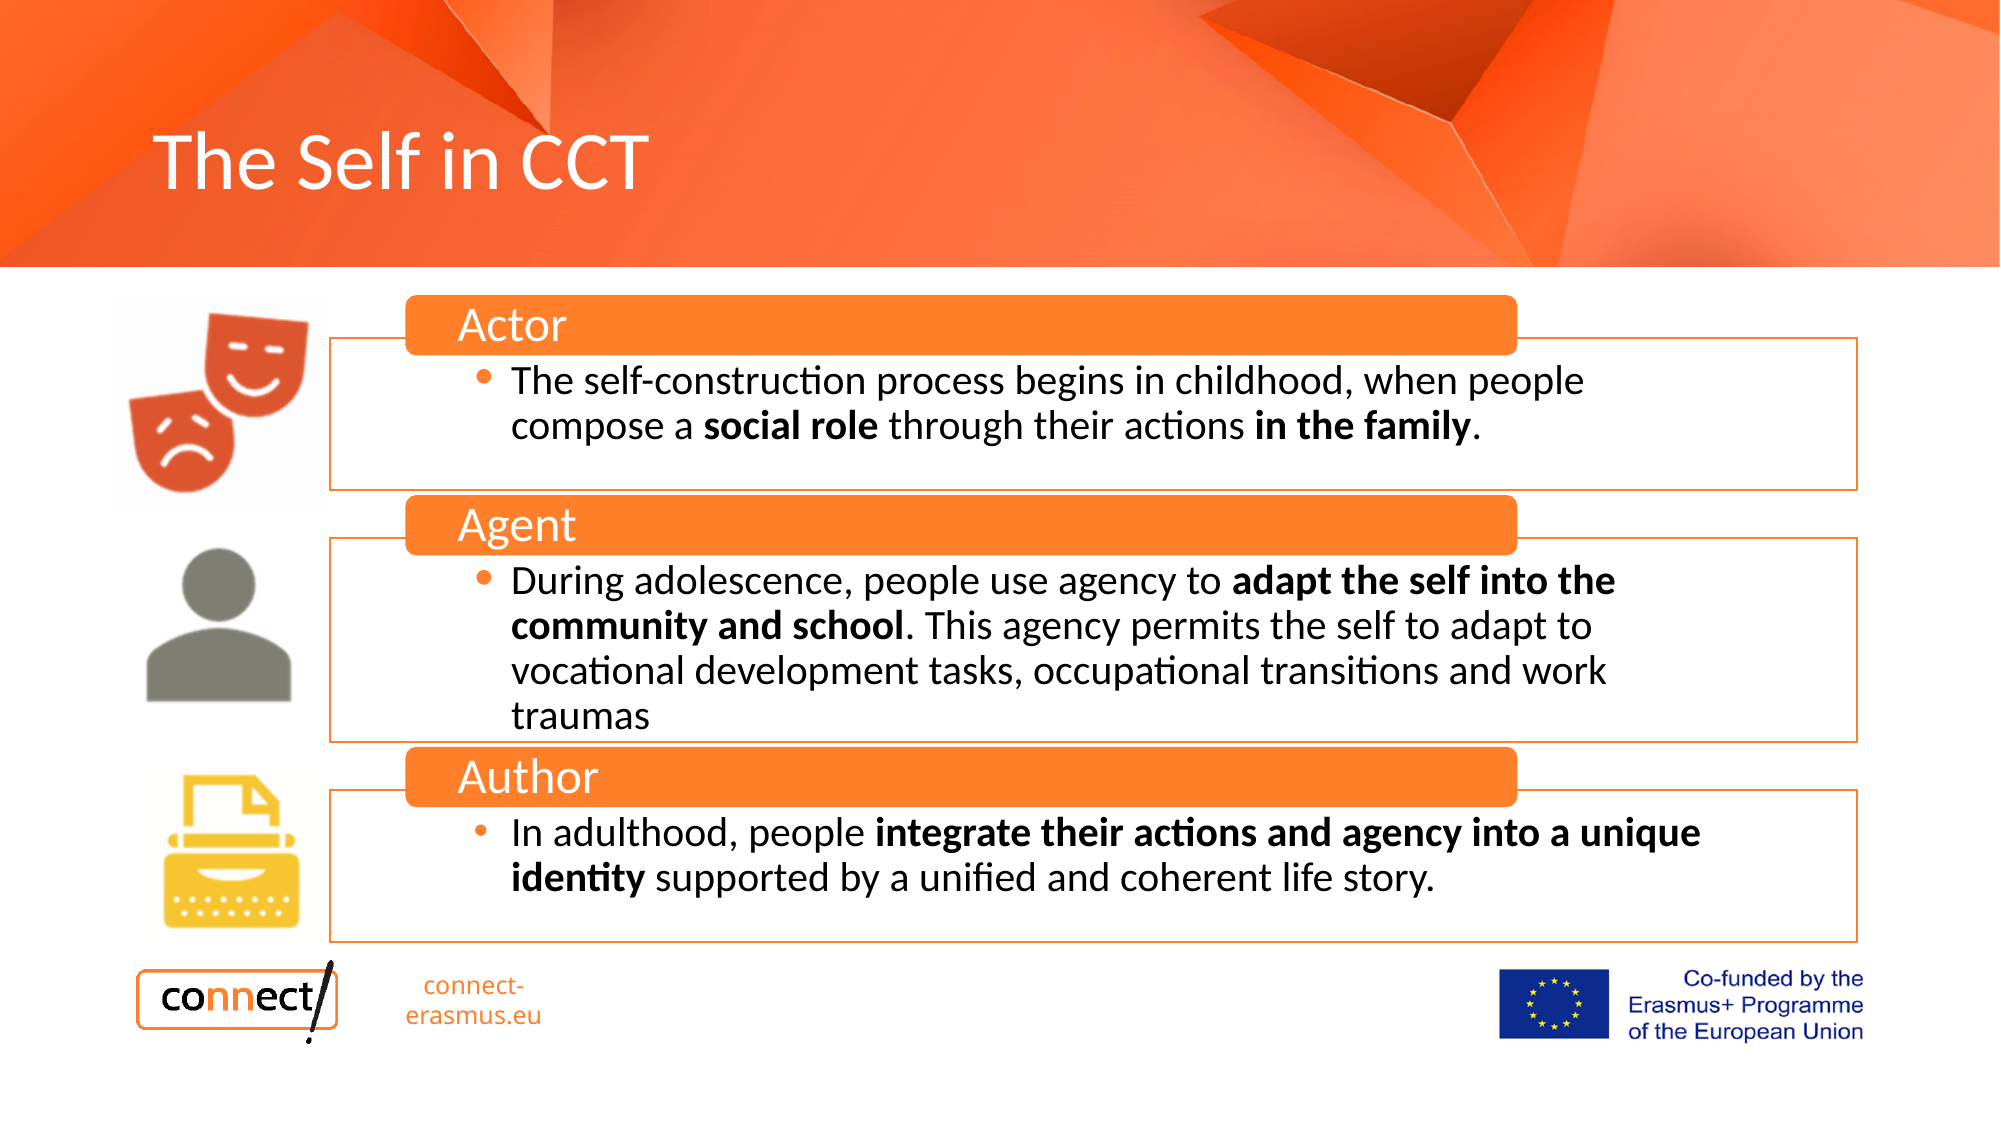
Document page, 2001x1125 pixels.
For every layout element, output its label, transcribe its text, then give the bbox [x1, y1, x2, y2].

footer connect-erasmus.eu [341, 976, 607, 1022]
picture [112, 518, 327, 733]
picture [136, 960, 338, 1044]
picture [2, 0, 2000, 267]
title The Self in CCT [137, 103, 1863, 215]
picture [112, 295, 327, 511]
picture [1498, 968, 1863, 1044]
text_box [329, 295, 1857, 943]
picture [137, 757, 327, 947]
